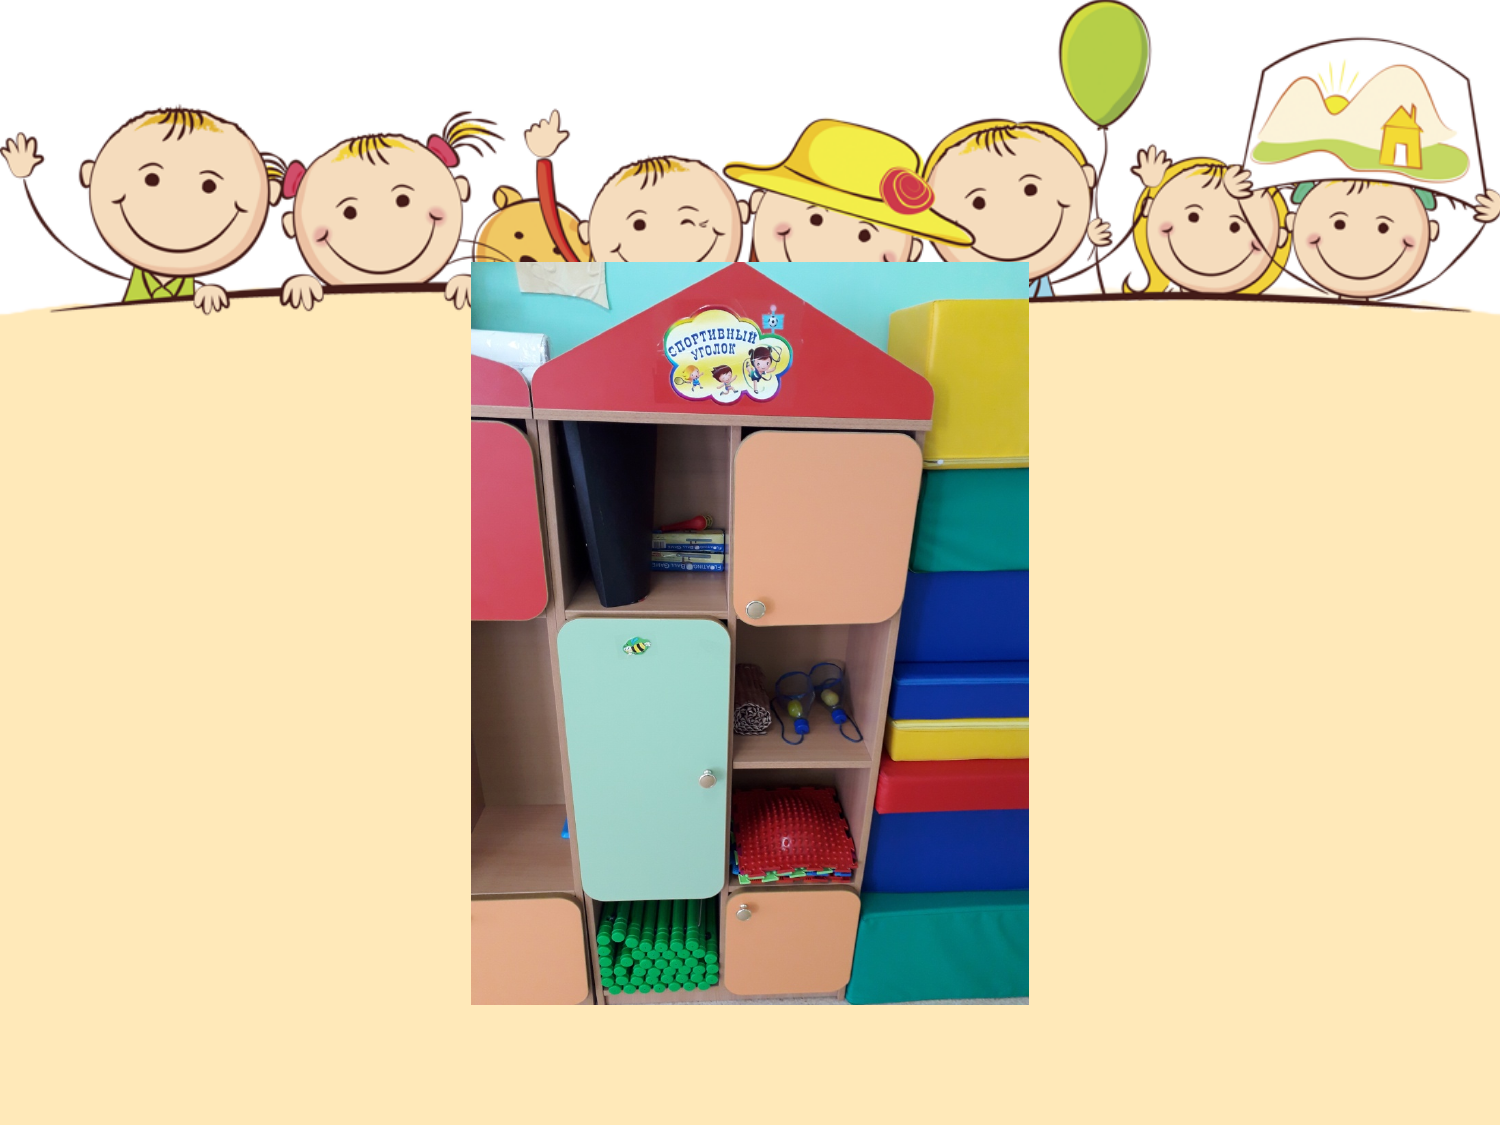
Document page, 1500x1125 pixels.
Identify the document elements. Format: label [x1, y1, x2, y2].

list [471, 262, 1029, 1006]
picture [0, 0, 1500, 1125]
